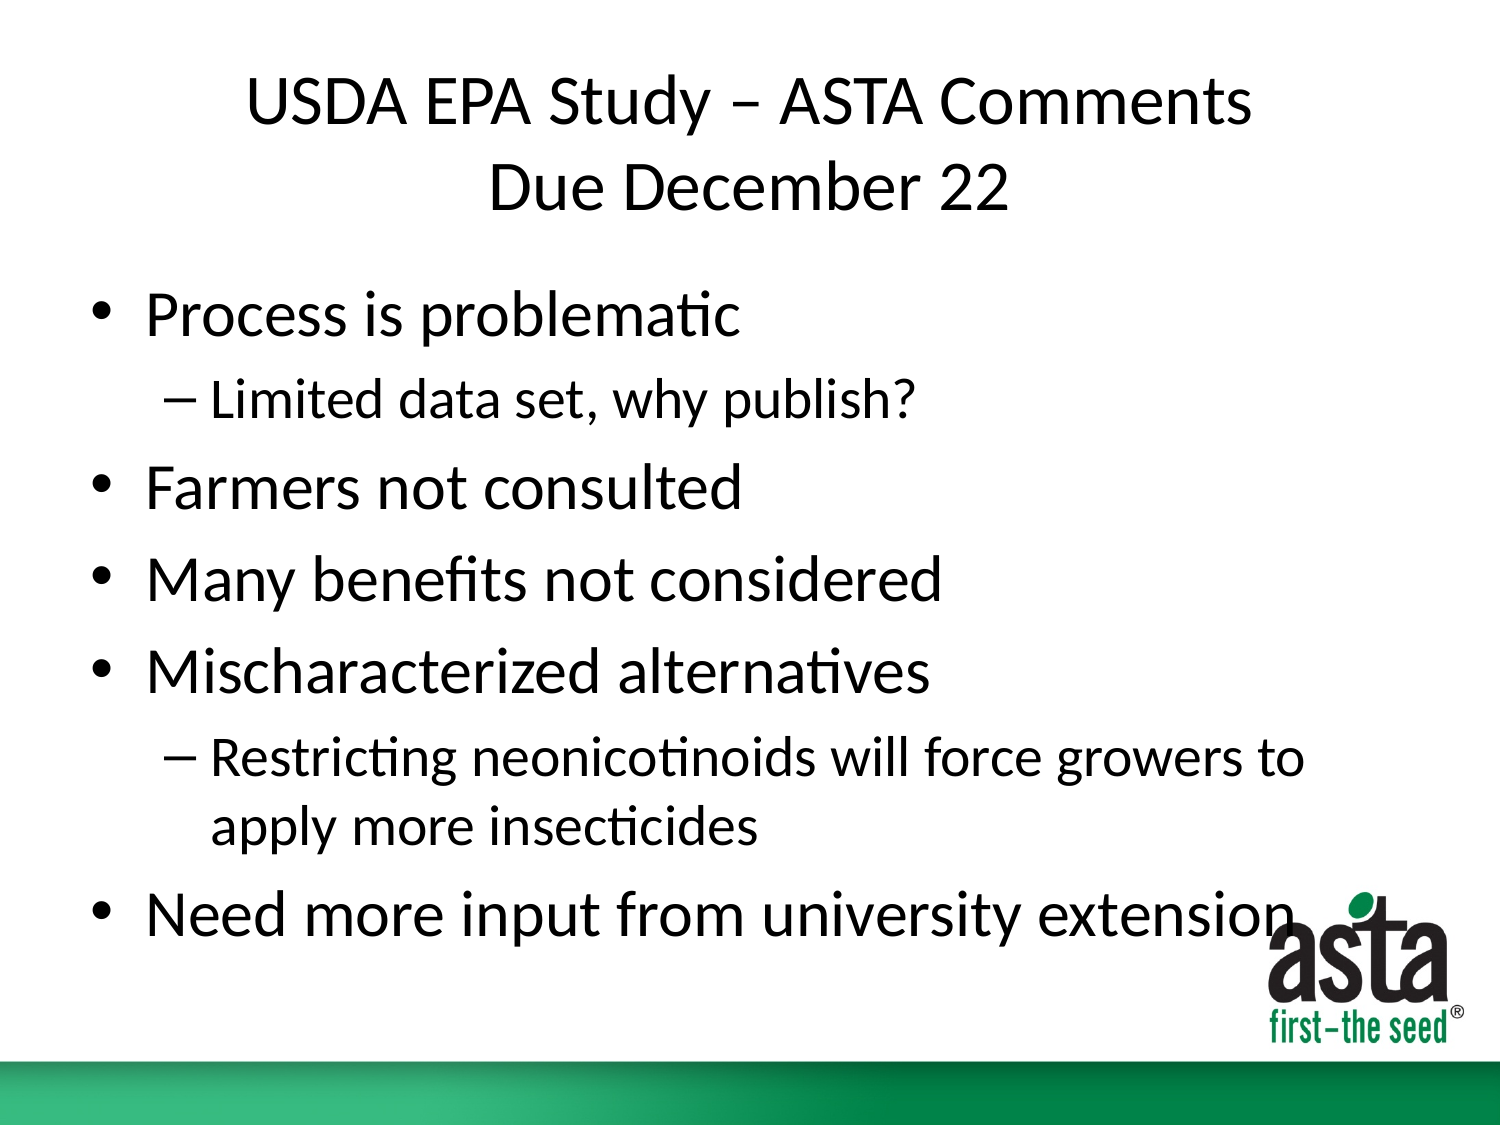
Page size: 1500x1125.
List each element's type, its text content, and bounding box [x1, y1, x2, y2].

picture [0, 0, 1500, 1125]
list Process is problematic Limited data set, why publish? Farmers not consulted Many benefits not considered Mischaracterized alternatives Restricting neonicotinoids will force growers to apply more insecticides Need more input from university extension [75, 262, 1425, 963]
title USDA EPA Study – ASTA Comments Due December 22 [75, 45, 1425, 233]
